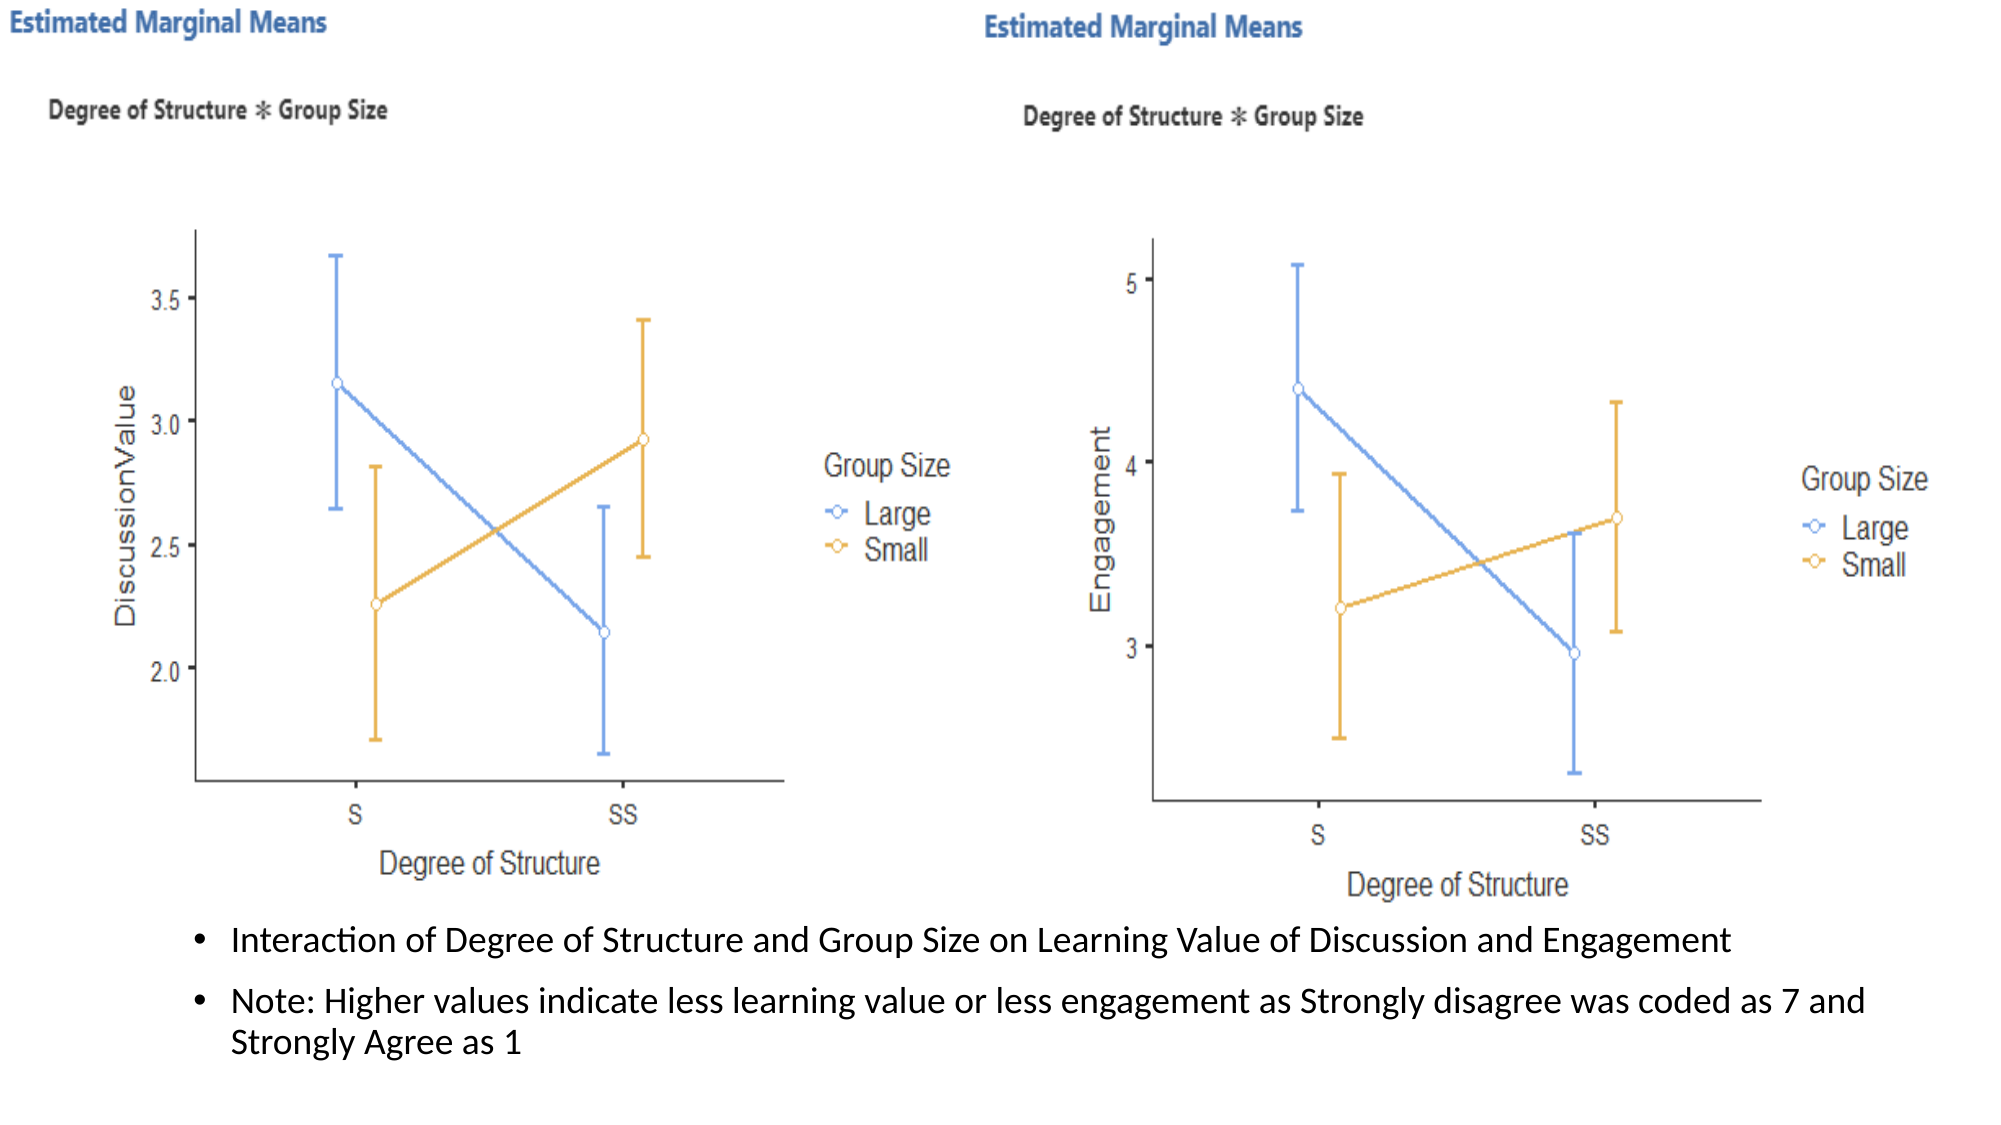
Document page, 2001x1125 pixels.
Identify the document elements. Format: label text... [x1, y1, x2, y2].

list Interaction of Degree of Structure and Group Size on Learning Value of Discussion and Engagement Note: Higher values indicate less learning value or less engagement as Strongly disagree was coded as 7 and Strongly Agree as 1 [178, 912, 1950, 1125]
picture [0, 0, 1999, 913]
